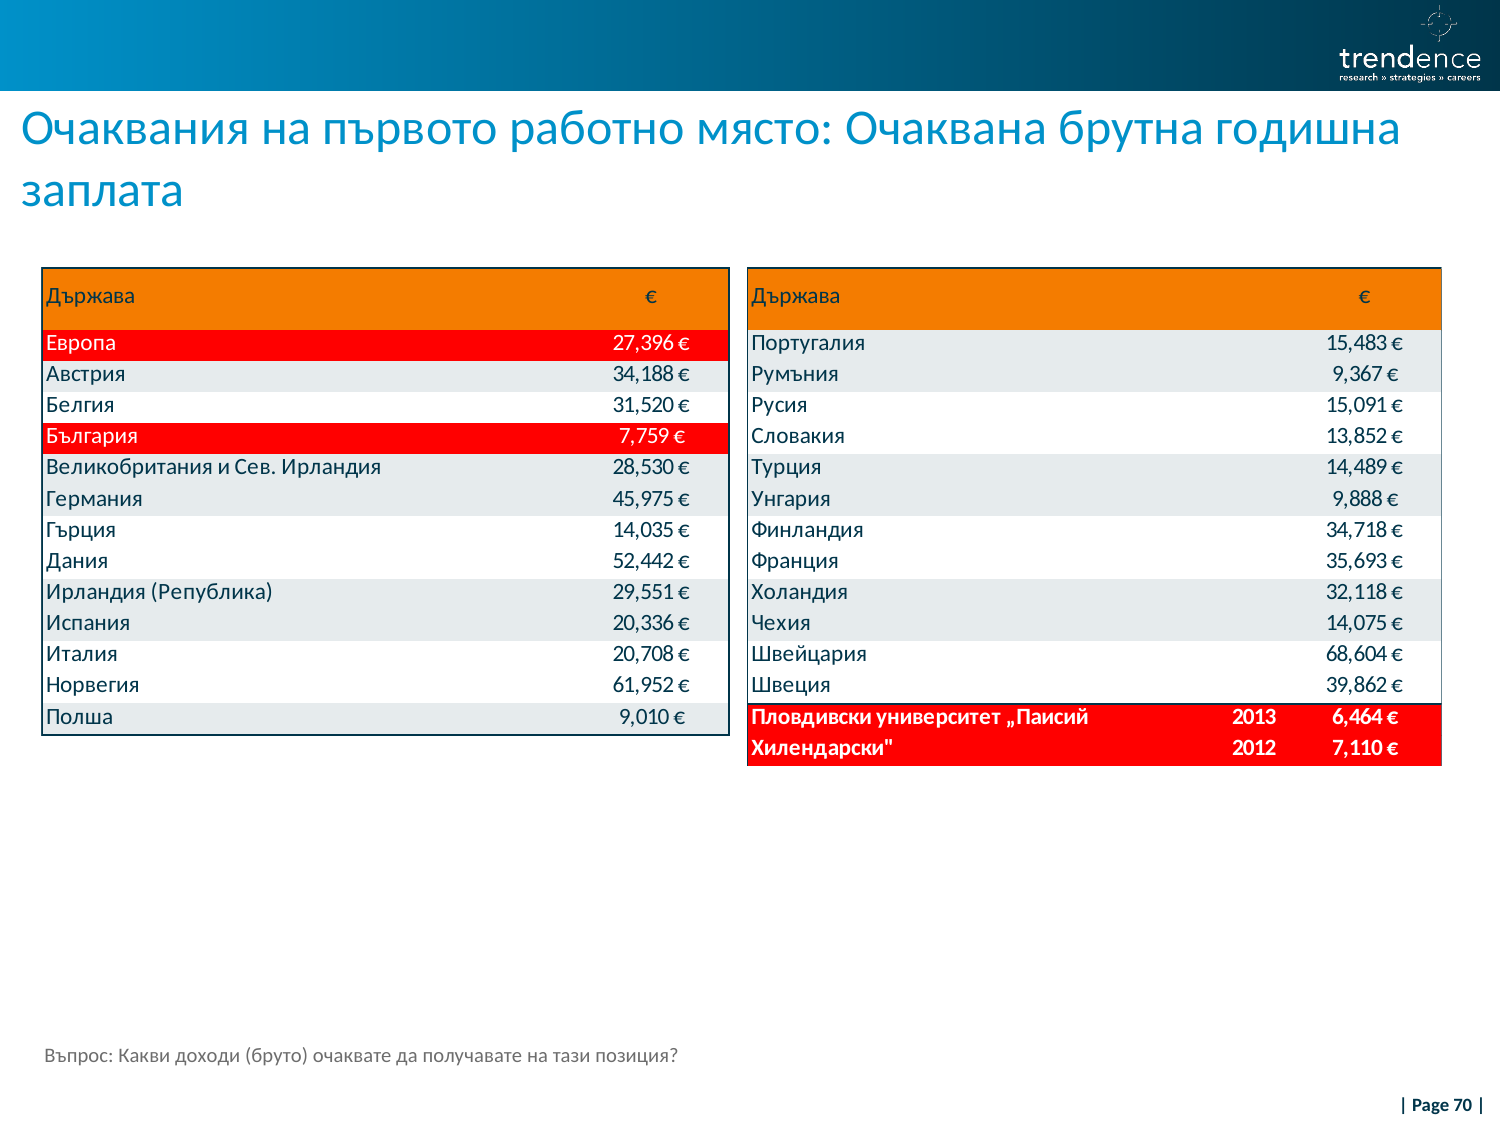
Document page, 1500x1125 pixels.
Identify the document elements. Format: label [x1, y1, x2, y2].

picture [5, 92, 1500, 236]
picture [1364, 54, 1377, 64]
picture [1408, 45, 1412, 67]
picture [40, 266, 1443, 768]
picture [1398, 54, 1408, 67]
picture [44, 270, 727, 733]
picture [1354, 54, 1358, 67]
picture [1340, 50, 1349, 67]
picture [29, 1034, 1488, 1125]
picture [1387, 54, 1394, 67]
